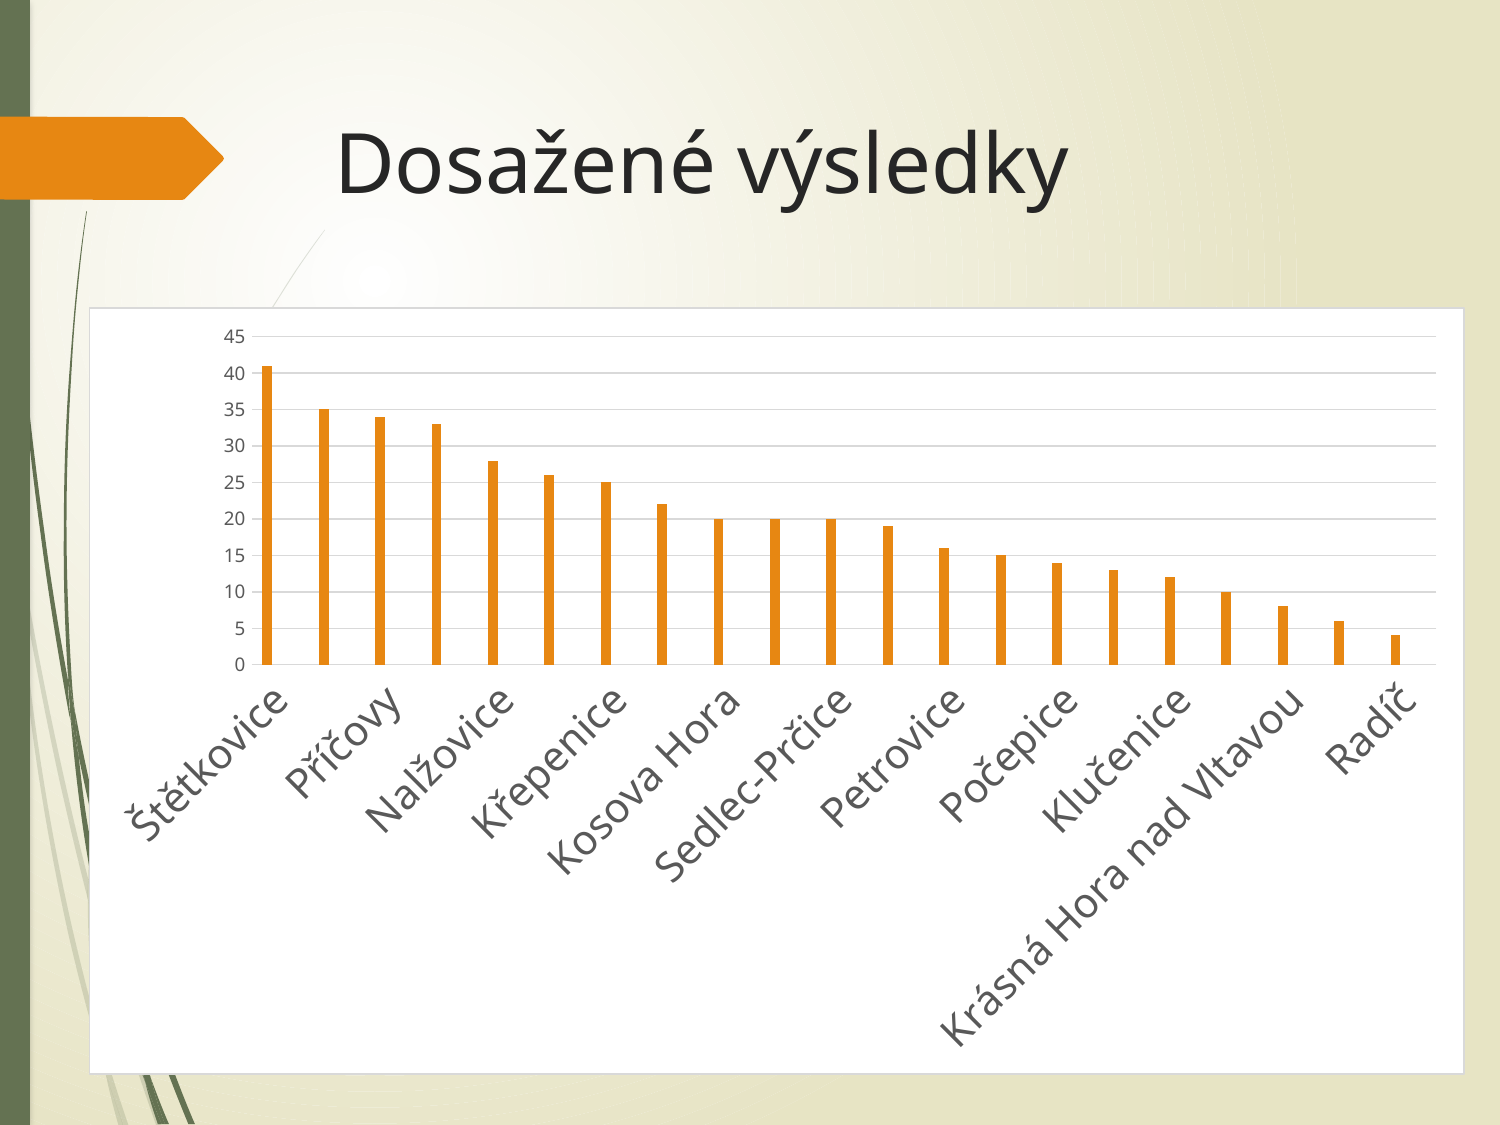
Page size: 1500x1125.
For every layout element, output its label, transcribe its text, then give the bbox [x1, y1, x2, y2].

title Dosažené výsledky [319, 102, 1400, 306]
chart [88, 306, 1465, 1076]
